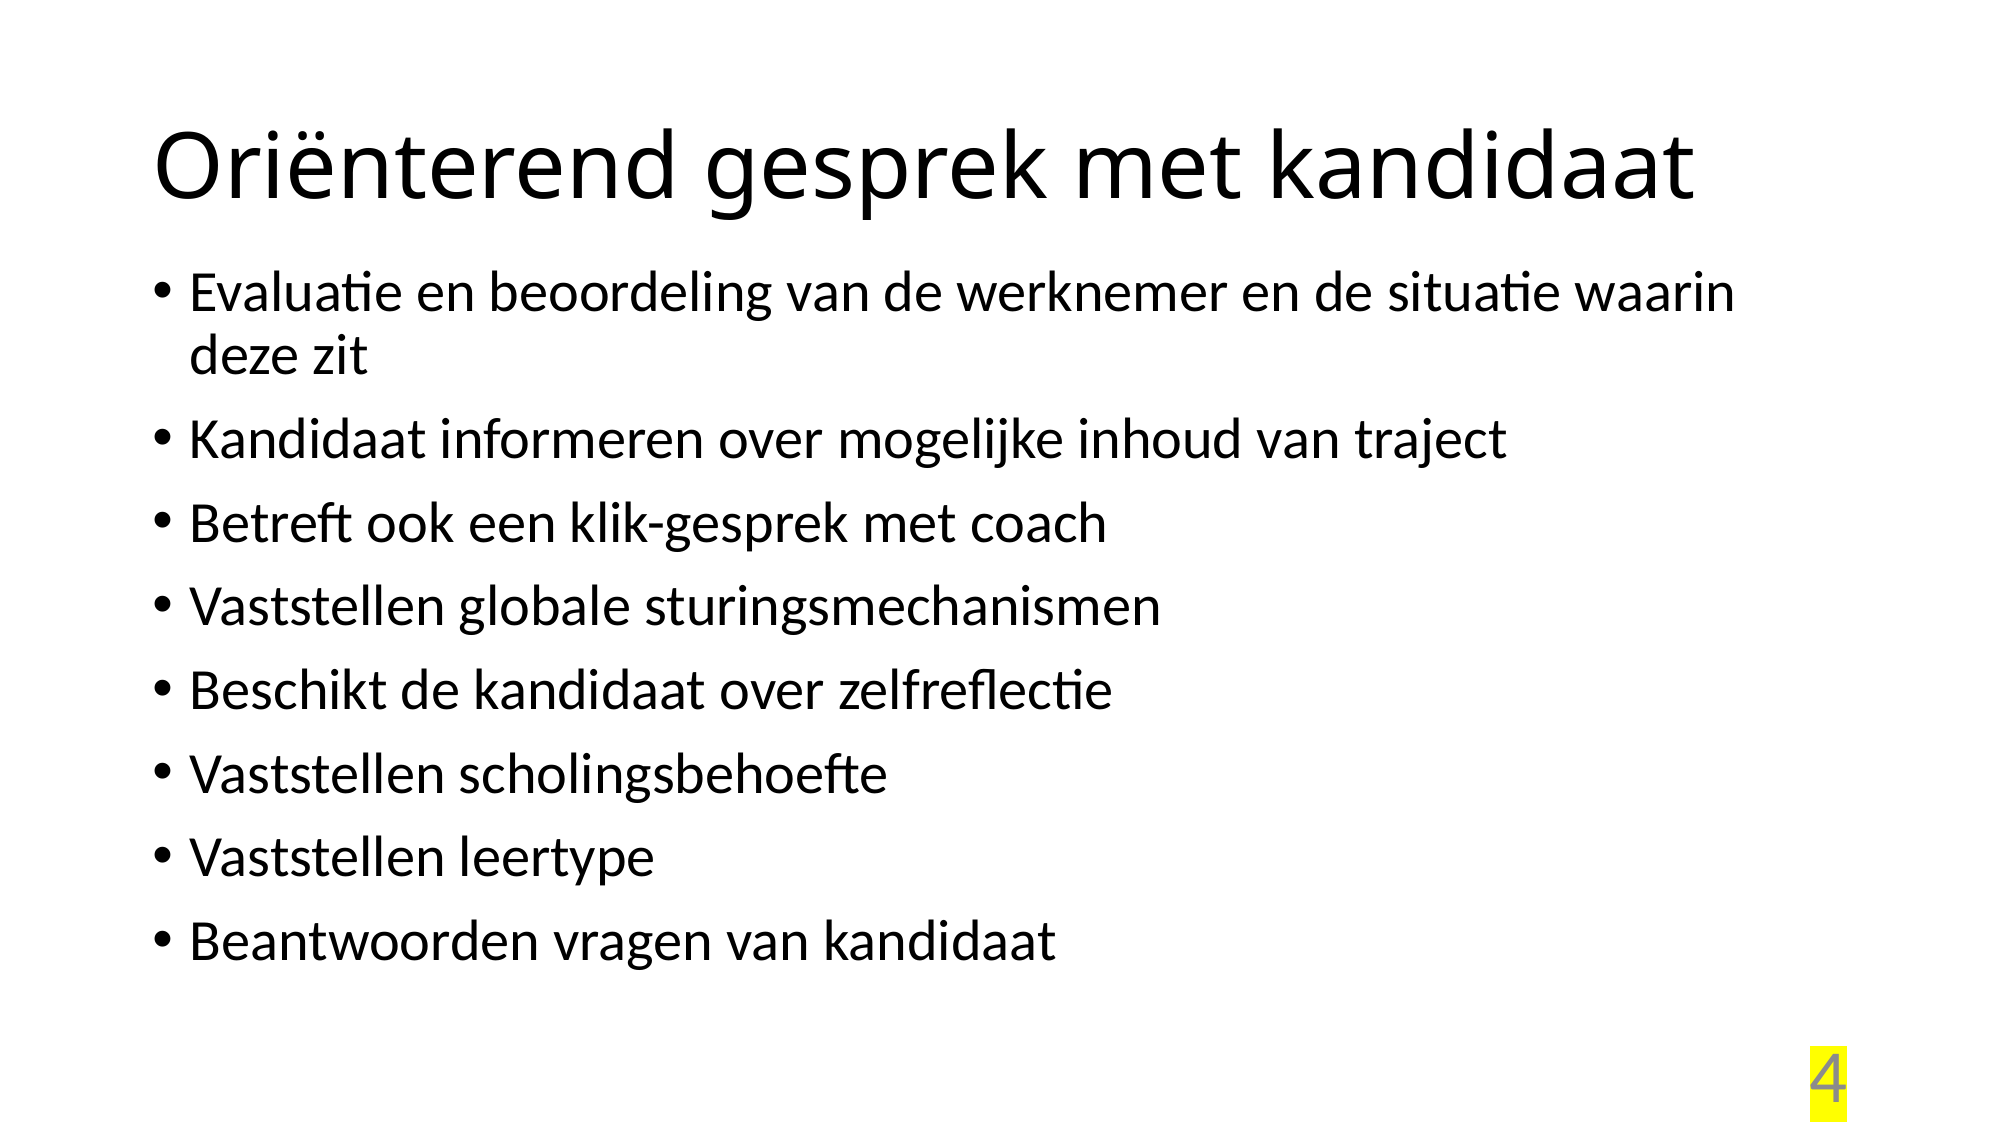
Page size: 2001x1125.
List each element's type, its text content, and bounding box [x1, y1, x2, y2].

slide_number 4 [1412, 1042, 1863, 1103]
list Evaluatie en beoordeling van de werknemer en de situatie waarin deze zit Kandidaat informeren over mogelijke inhoud van traject Betreft ook een klik-gesprek met coach Vaststellen globale sturingsmechanismen Beschikt de kandidaat over zelfreflectie Vaststellen scholingsbehoefte Vaststellen leertype Beantwoorden vragen van kandidaat [137, 254, 1863, 1014]
title Oriënterend gesprek met kandidaat [137, 59, 1863, 254]
